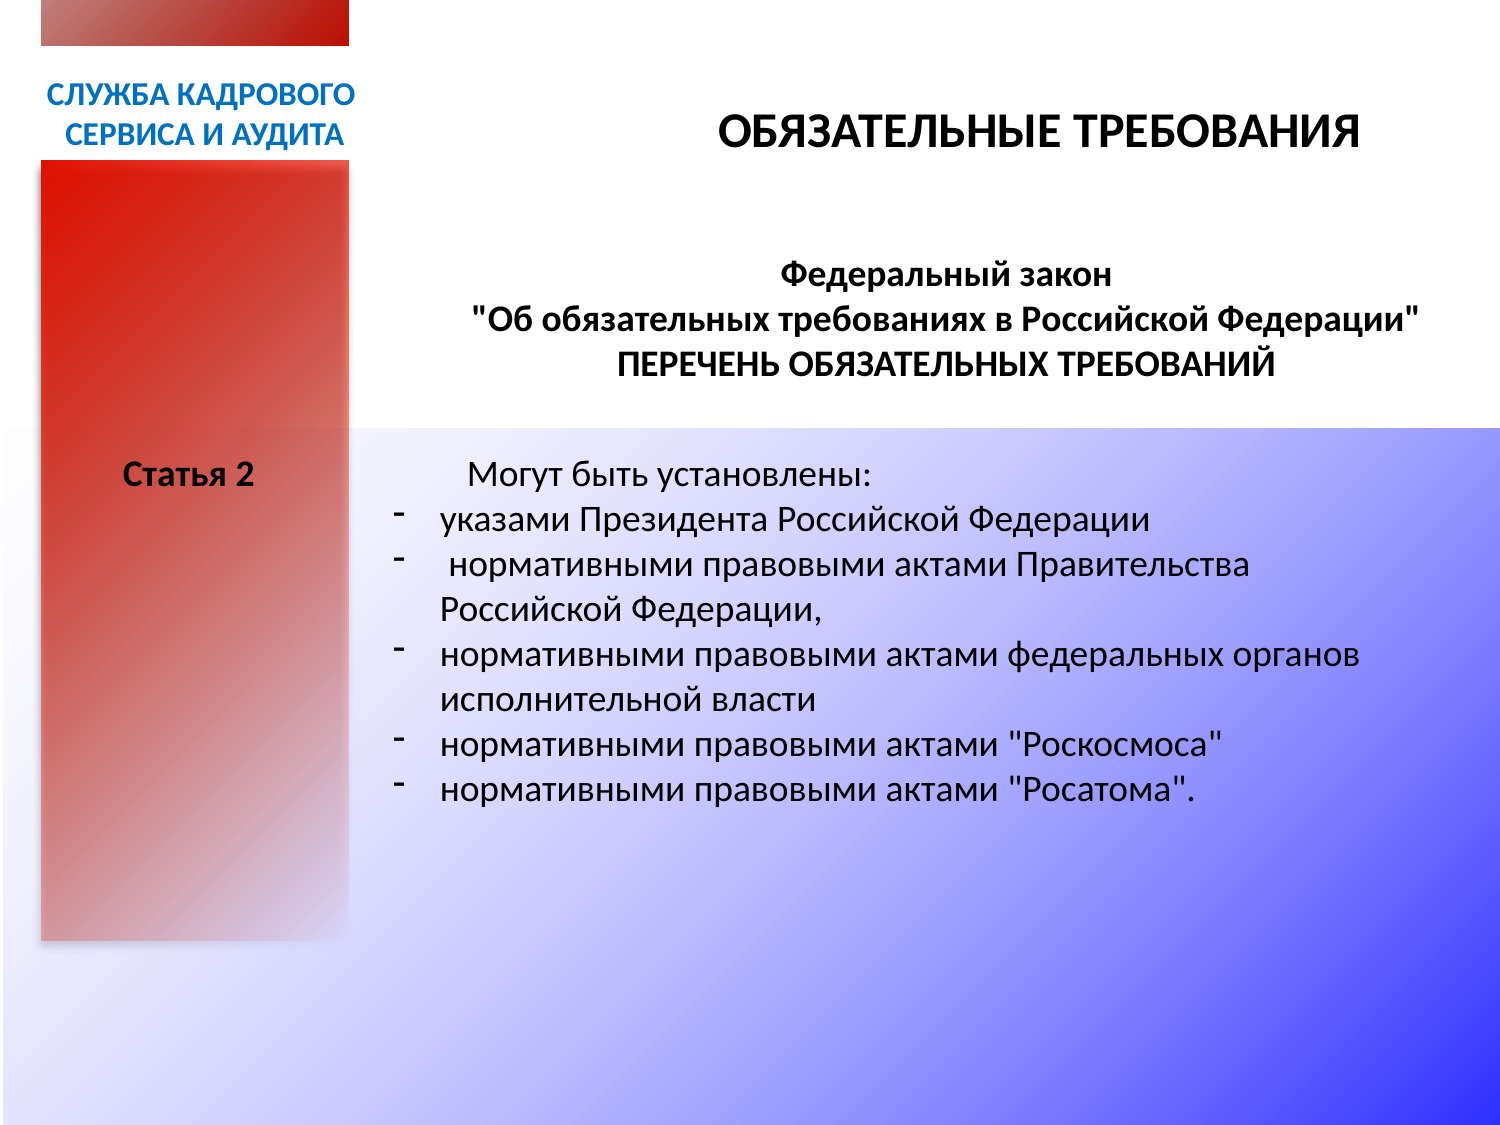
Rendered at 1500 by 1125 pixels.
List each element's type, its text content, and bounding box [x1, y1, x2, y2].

text_box [1, 426, 1500, 1125]
text_box Статья 2 [76, 441, 302, 502]
text_box ОБЯЗАТЕЛЬНЫЕ ТРЕБОВАНИЯ [643, 89, 1376, 165]
text_box [39, 0, 350, 48]
text_box [39, 160, 350, 942]
text_box Могут быть установлены: указами Президента Российской Федерации нормативными правовыми актами Правительства Российской Федерации, нормативными правовыми актами федеральных органов исполнительной власти нормативными правовыми актами "Роскосмоса" нормативными правовыми актами "Росатома". [378, 441, 1436, 817]
text_box СЛУЖБА КАДРОВОГО СЕРВИСА И АУДИТА [31, 64, 379, 160]
text_box Федеральный закон "Об обязательных требованиях в Российской Федерации" ПЕРЕЧЕНЬ ОБЯЗАТЕЛЬНЫХ ТРЕБОВАНИЙ [405, 241, 1489, 392]
text_box [348, 842, 1435, 903]
